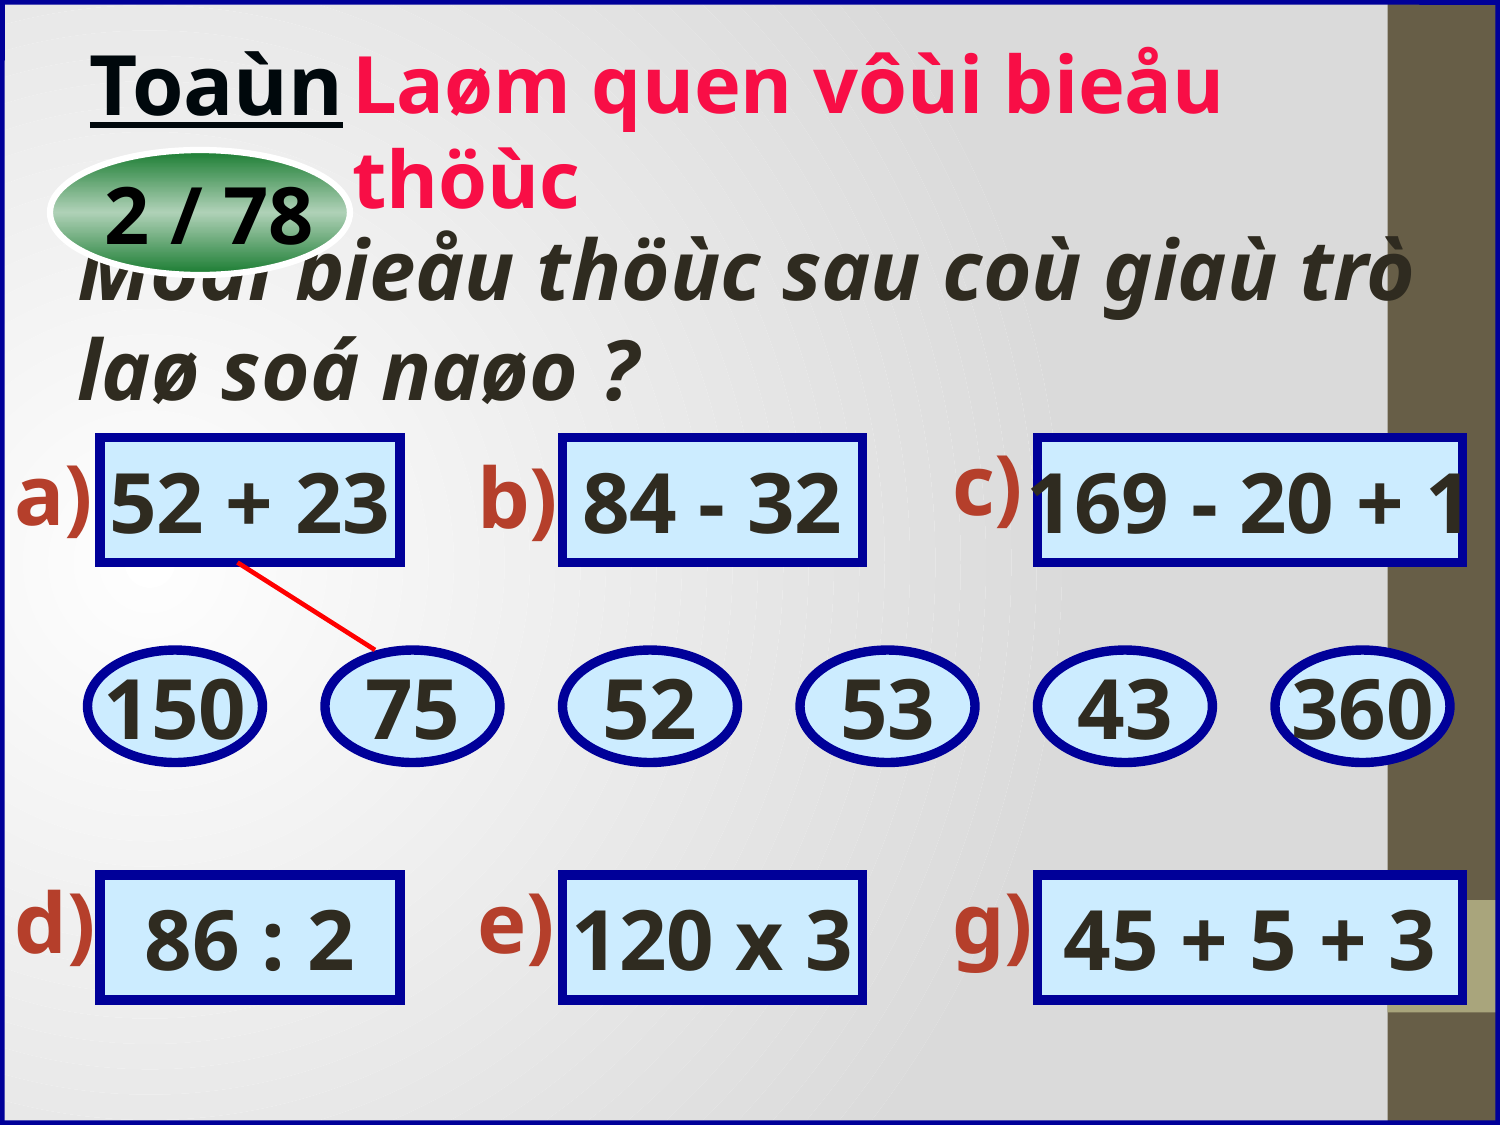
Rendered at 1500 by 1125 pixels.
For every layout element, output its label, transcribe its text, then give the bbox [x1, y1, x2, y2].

text_box 169 - 20 + 1 [1037, 437, 1463, 563]
text_box 43 [1037, 650, 1213, 763]
text_box 45 + 5 + 3 [1037, 875, 1463, 1000]
text_box a) [0, 434, 113, 550]
text_box d) [0, 862, 113, 978]
text_box 120 x 3 [562, 875, 863, 1000]
text_box 360 [1275, 650, 1450, 763]
text_box 75 [324, 650, 500, 763]
text_box c) [937, 425, 1050, 540]
text_box 86 : 2 [99, 875, 400, 1000]
text_box e) [462, 862, 575, 978]
text_box 52 [562, 650, 738, 763]
text_box 2 / 78 [49, 149, 350, 276]
text_box g) [937, 862, 1050, 978]
text_box 52 + 23 [99, 437, 400, 563]
text_box b) [462, 437, 575, 553]
text_box Toaùn : [74, 24, 388, 125]
text_box Laøm quen vôùi bieåu thöùc [337, 27, 1438, 210]
text_box [834, 543, 866, 604]
text_box 53 [800, 650, 976, 763]
text_box 84 - 32 [562, 437, 863, 563]
text_box 150 [87, 650, 263, 763]
text_box Moãi bieåu thöùc sau coù giaù trò laø soá naøo ? [62, 210, 1500, 425]
